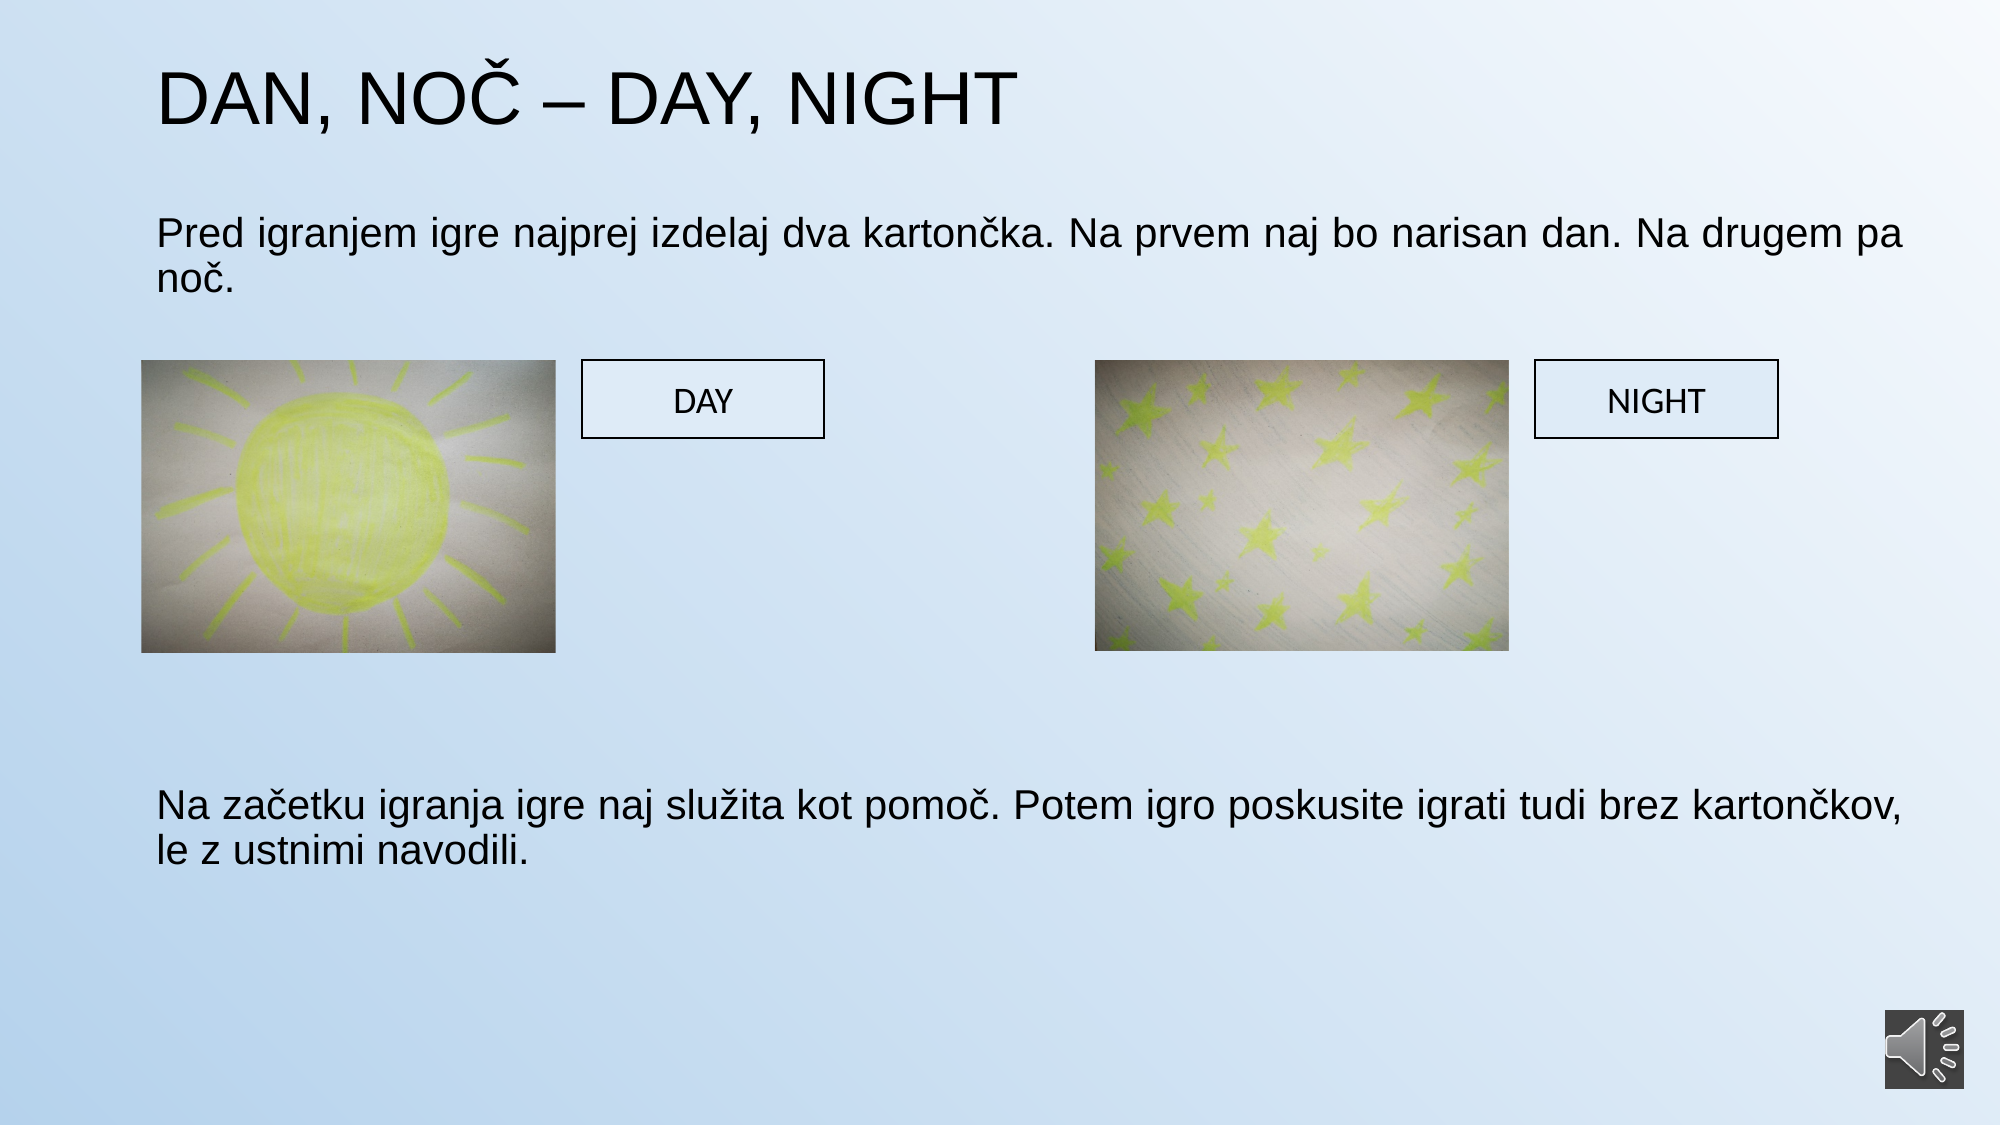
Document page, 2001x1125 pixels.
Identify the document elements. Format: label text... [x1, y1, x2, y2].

title DAN, NOČ – DAY, NIGHT [141, 0, 1867, 203]
picture [1095, 298, 1508, 713]
text_box DAY [581, 359, 825, 439]
picture [1884, 1009, 1965, 1090]
picture [141, 298, 556, 714]
list Pred igranjem igre najprej izdelaj dva kartončka. Na prvem naj bo narisan dan. Na drugem pa noč. Na začetku igranja igre naj služita kot pomoč. Potem igro poskusite igrati tudi brez kartončkov, le z ustnimi navodili. [141, 203, 1920, 1125]
text_box NIGHT [1534, 359, 1779, 439]
